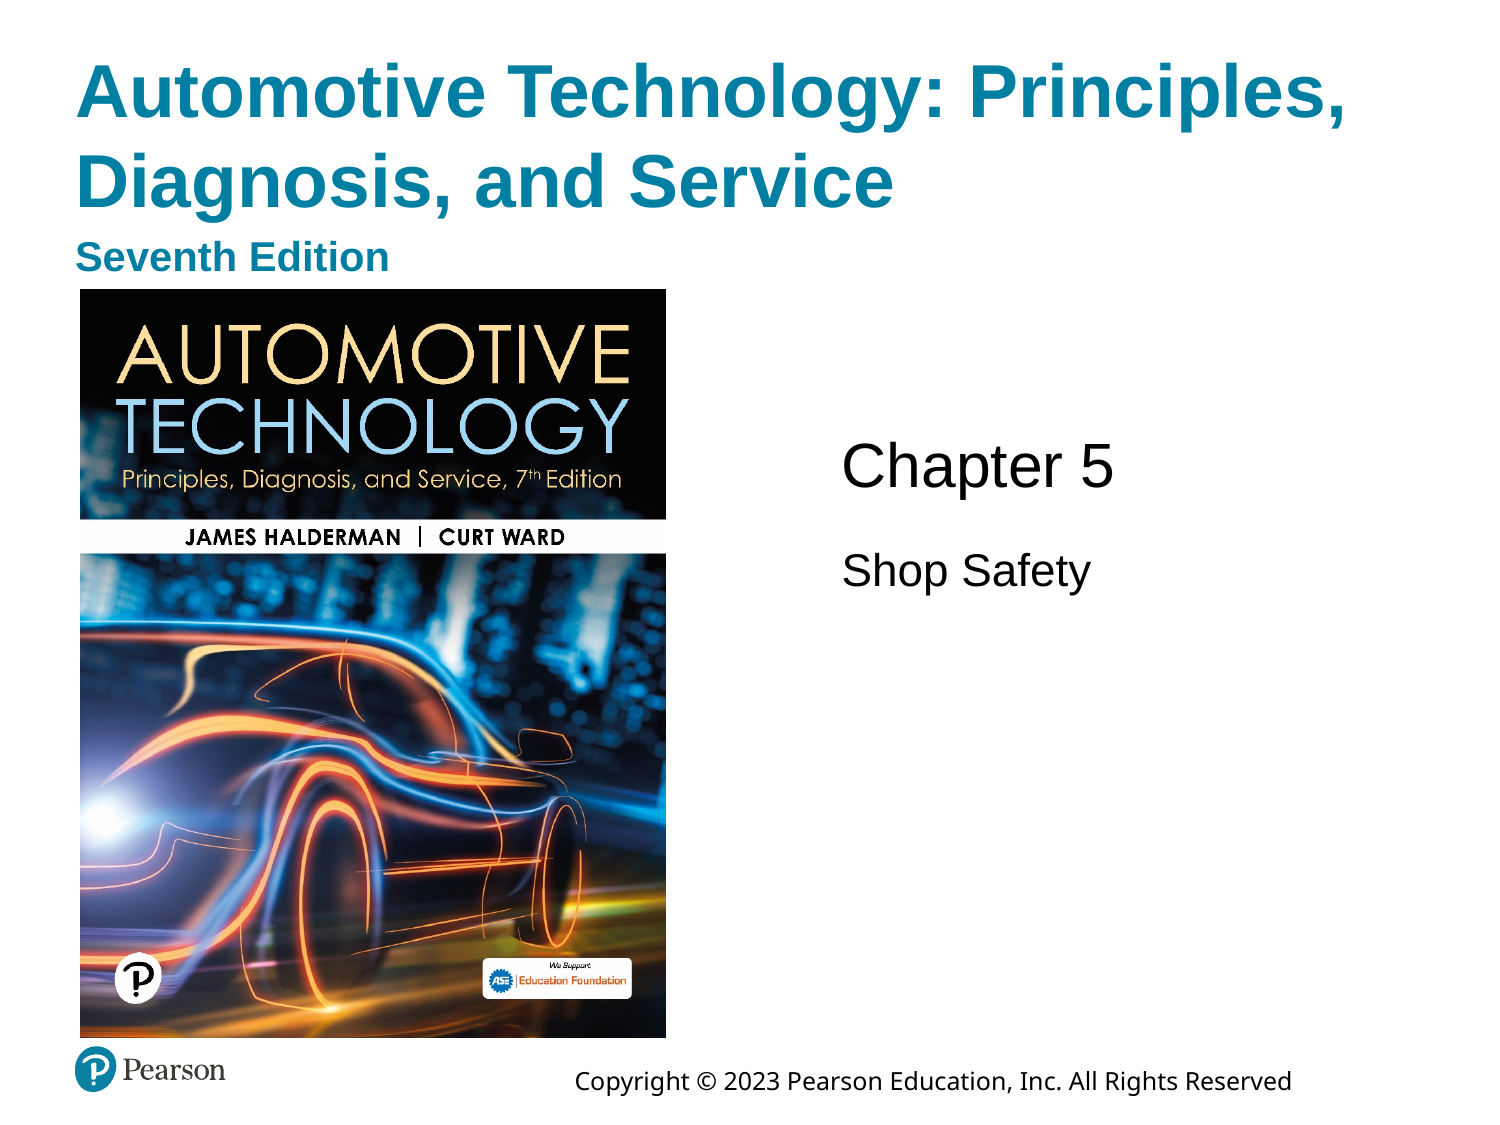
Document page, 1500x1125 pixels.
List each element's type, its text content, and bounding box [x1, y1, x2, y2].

list Seventh Edition [75, 222, 1425, 304]
list Shop Safety [825, 533, 1425, 605]
picture [79, 288, 666, 1038]
list Copyright © 2023 Pearson Education, Inc. All Rights Reserved [453, 1057, 1425, 1104]
title Automotive Technology: Principles, Diagnosis, and Service [75, 35, 1425, 222]
list Chapter 5 [825, 416, 1425, 508]
